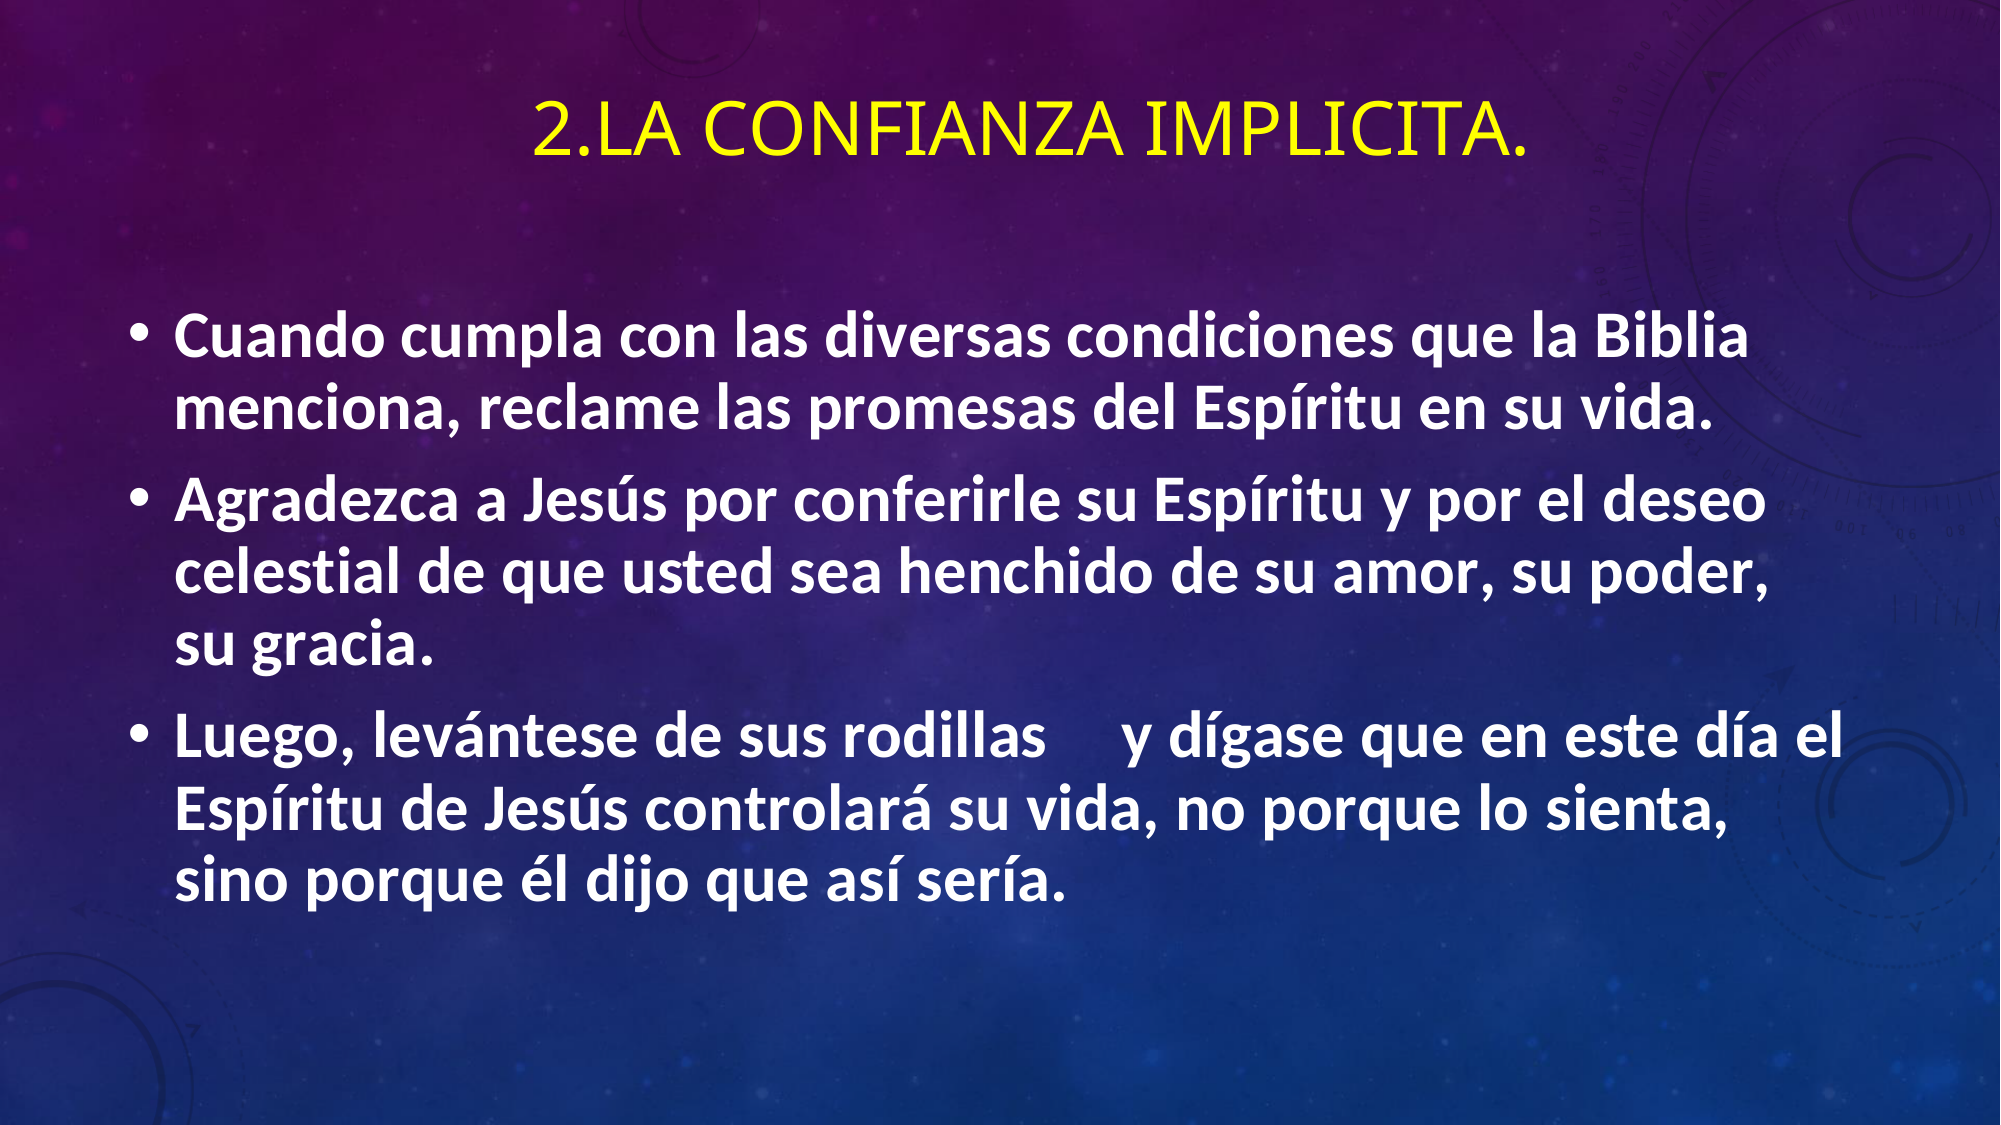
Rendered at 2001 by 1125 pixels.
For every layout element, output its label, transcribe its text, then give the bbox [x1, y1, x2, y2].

picture [0, 0, 2000, 1125]
title 2.LA CONFIANZA IMPLICITA. [189, 69, 1811, 291]
text_box Cuando cumpla con las diversas condiciones que la Biblia menciona, reclame las promesas del Espíritu en su vida. Agradezca a Jesús por conferirle su Espíritu y por el deseo celestial de que usted sea henchido de su amor, su poder, su gracia. Luego, levántese de sus rodillas y dígase que en este día el Espíritu de Jesús controlará su vida, no porque lo sienta, sino porque él dijo que así sería. [125, 291, 1858, 923]
